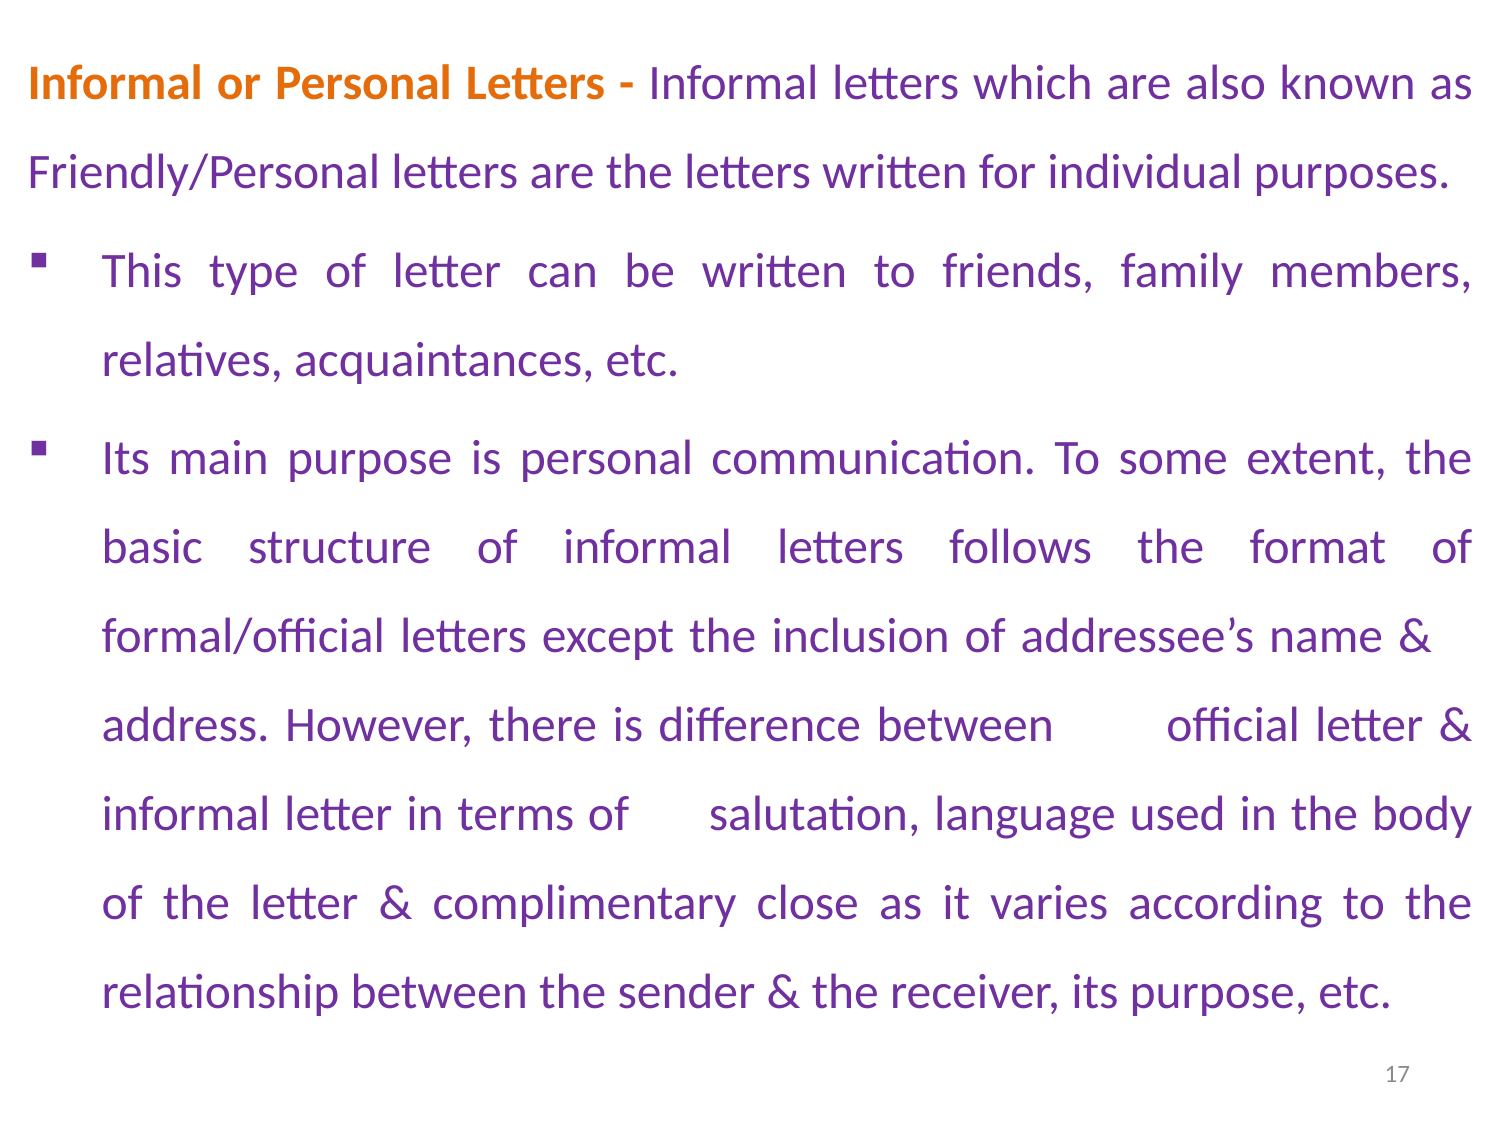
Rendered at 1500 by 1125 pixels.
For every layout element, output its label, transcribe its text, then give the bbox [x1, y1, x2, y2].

subtitle Informal or Personal Letters - Informal letters which are also known as Friendly/Personal letters are the letters written for individual purposes. This type of letter can be written to friends, family members, relatives, acquaintances, etc. Its main purpose is personal communication. To some extent, the basic structure of informal letters follows the format of formal/official letters except the inclusion of addressee’s name & address. However, there is difference between official letter & informal letter in terms of salutation, language used in the body of the letter & complimentary close as it varies according to the relationship between the sender & the receiver, its purpose, etc. [12, 12, 1488, 1113]
slide_number 17 [1074, 1042, 1425, 1103]
